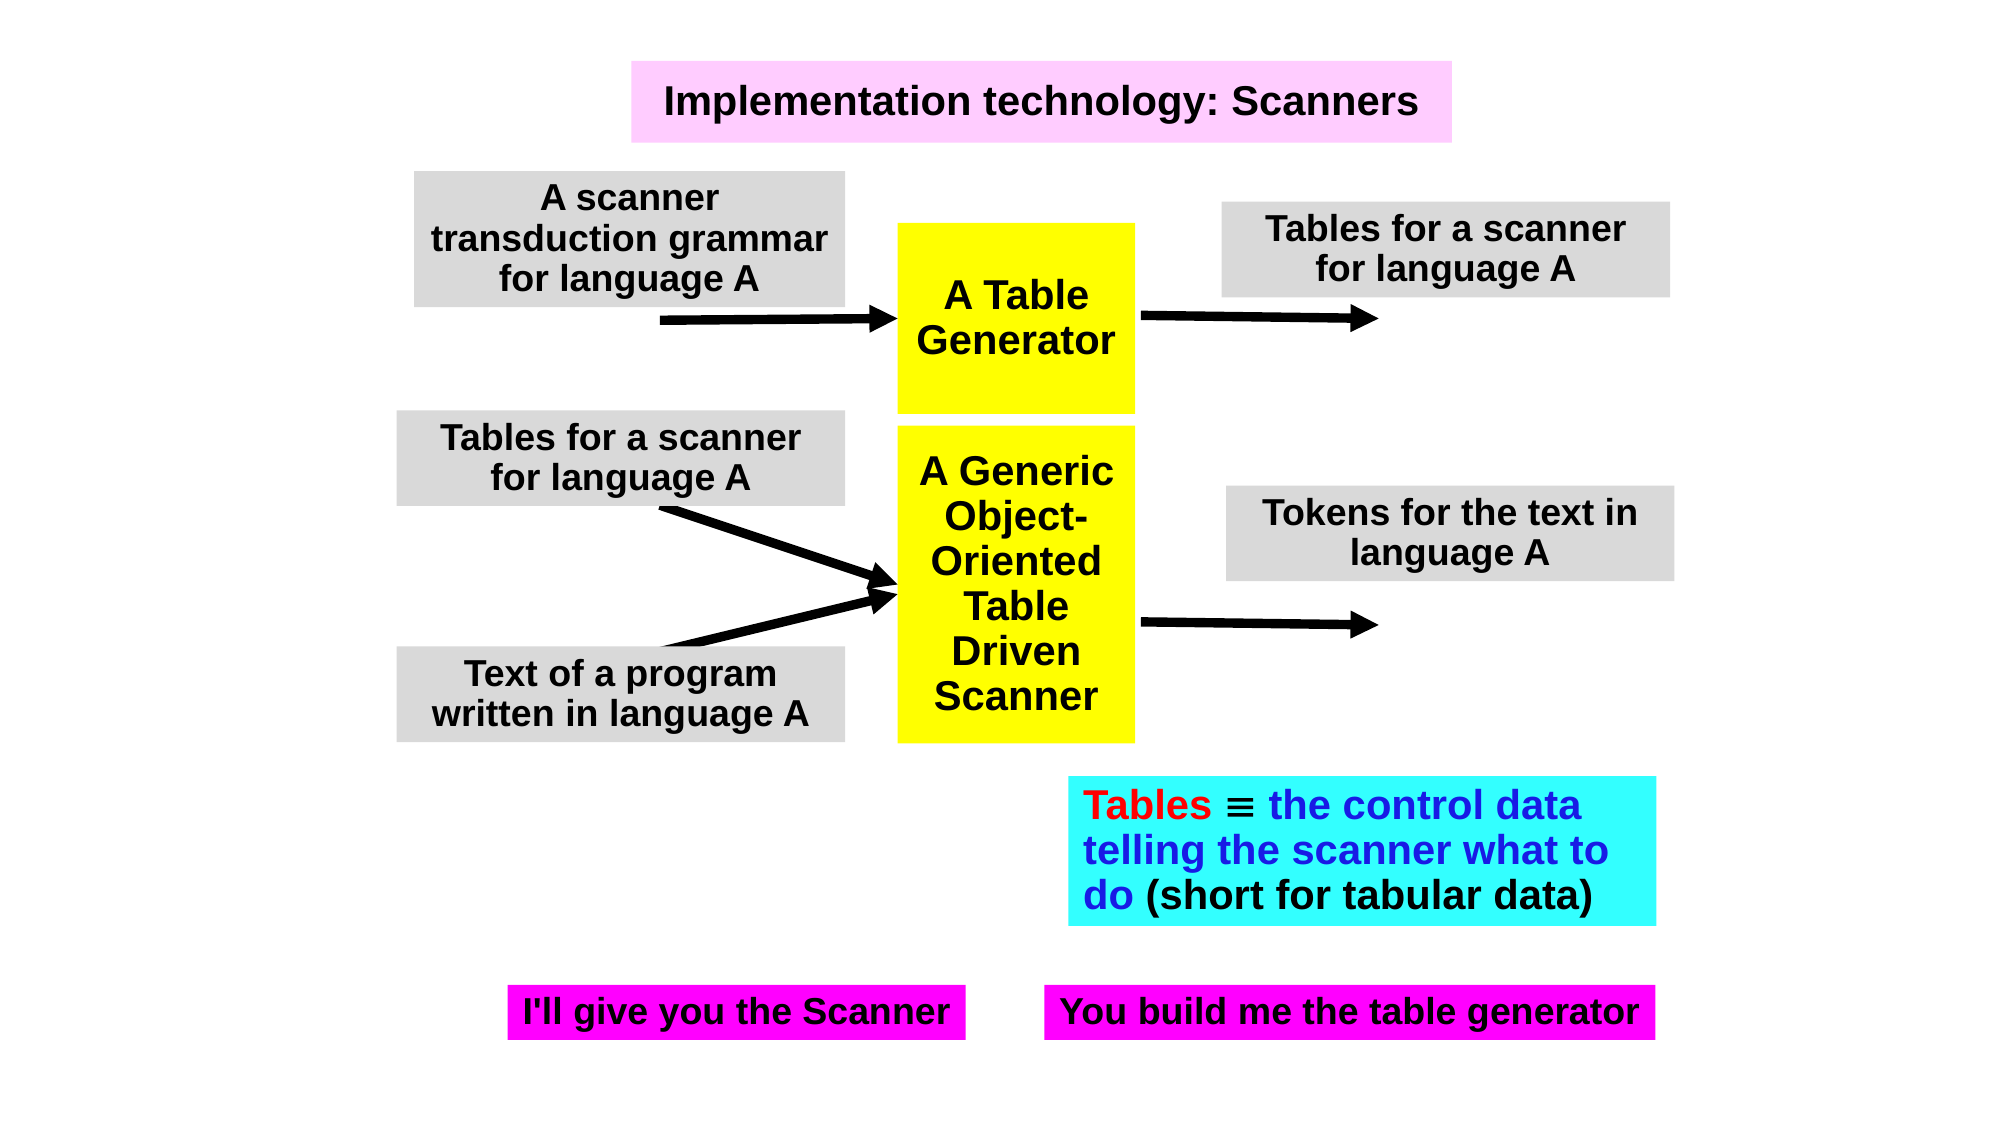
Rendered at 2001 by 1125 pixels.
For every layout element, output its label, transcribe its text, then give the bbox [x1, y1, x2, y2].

text_box Implementation technology: Scanners [631, 60, 1452, 143]
text_box Tables  the control data telling the scanner what to do (short for tabular data) [1068, 776, 1657, 926]
text_box You build me the table generator [1044, 984, 1656, 1040]
text_box A scanner transduction grammar for language A [414, 171, 846, 308]
text_box Tables for a scanner for language A [396, 410, 660, 506]
text_box I'll give you the Scanner [507, 984, 966, 1040]
text_box Tables for a scanner for language A [1221, 201, 1671, 298]
text_box Tokens for the text in language A [1385, 485, 1675, 582]
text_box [659, 425, 1379, 744]
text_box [659, 593, 898, 652]
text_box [659, 222, 1379, 415]
text_box Text of a program written in language A [396, 646, 654, 743]
